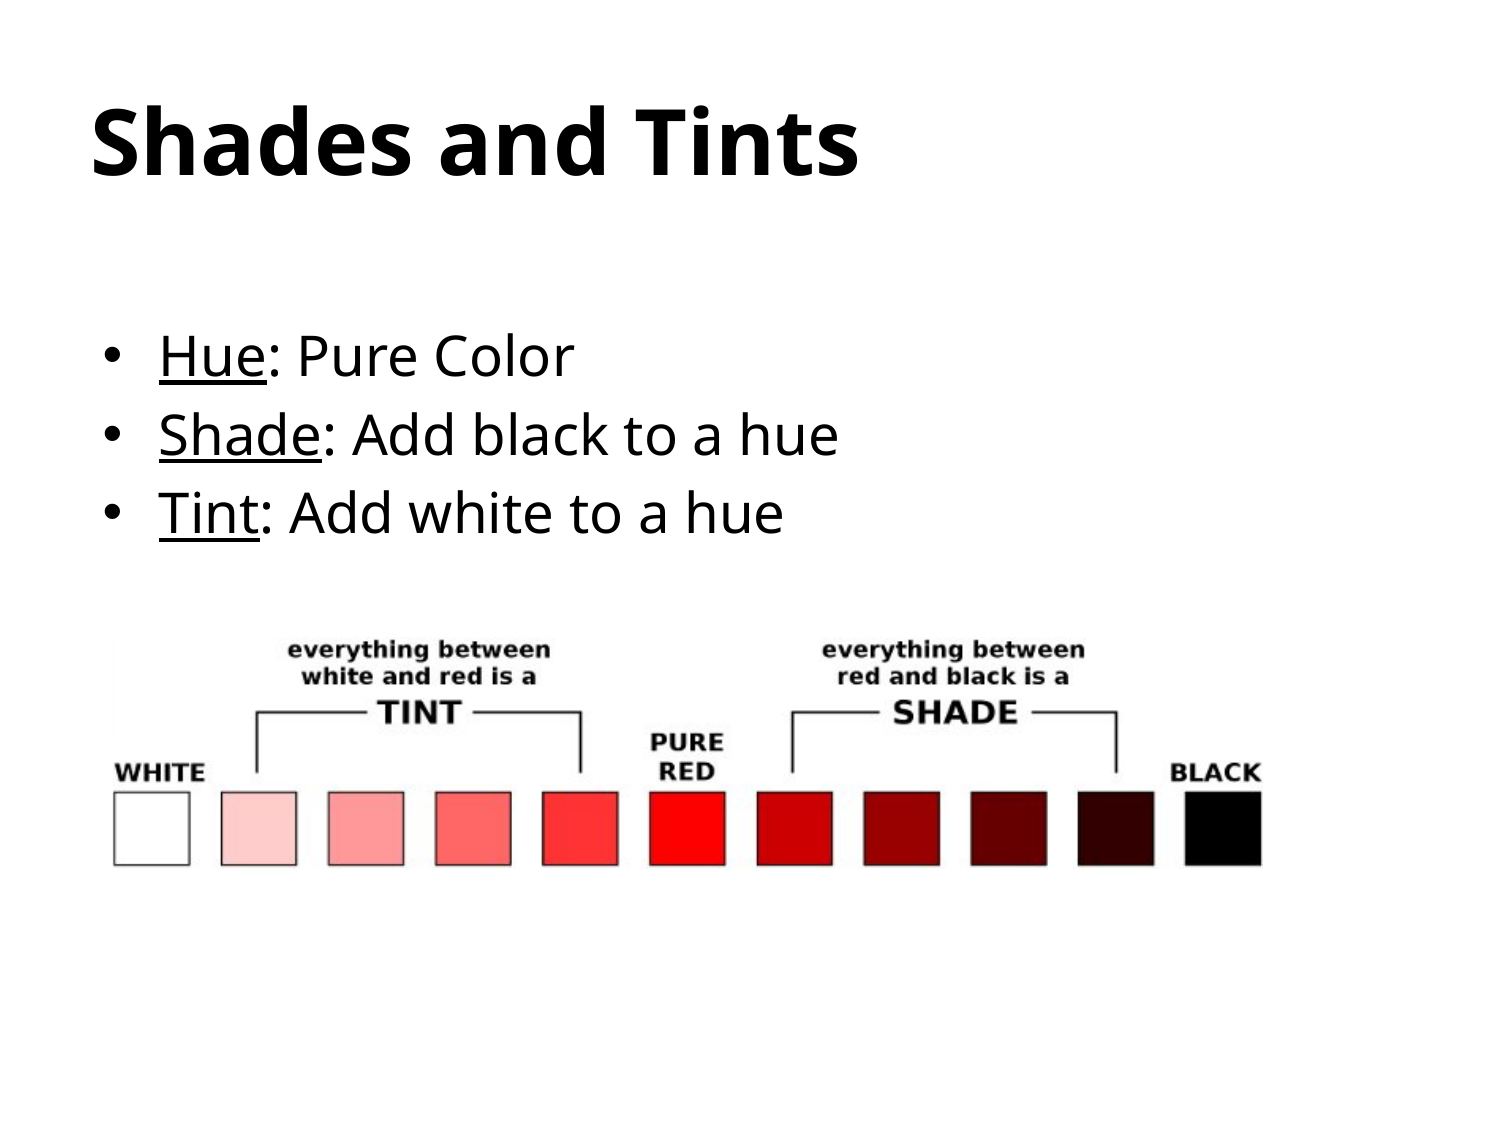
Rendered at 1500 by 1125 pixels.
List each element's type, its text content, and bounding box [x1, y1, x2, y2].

title Shades and Tints [75, 45, 1425, 233]
list Hue: Pure Color Shade: Add black to a hue Tint: Add white to a hue [87, 312, 1425, 763]
picture [112, 637, 1263, 869]
